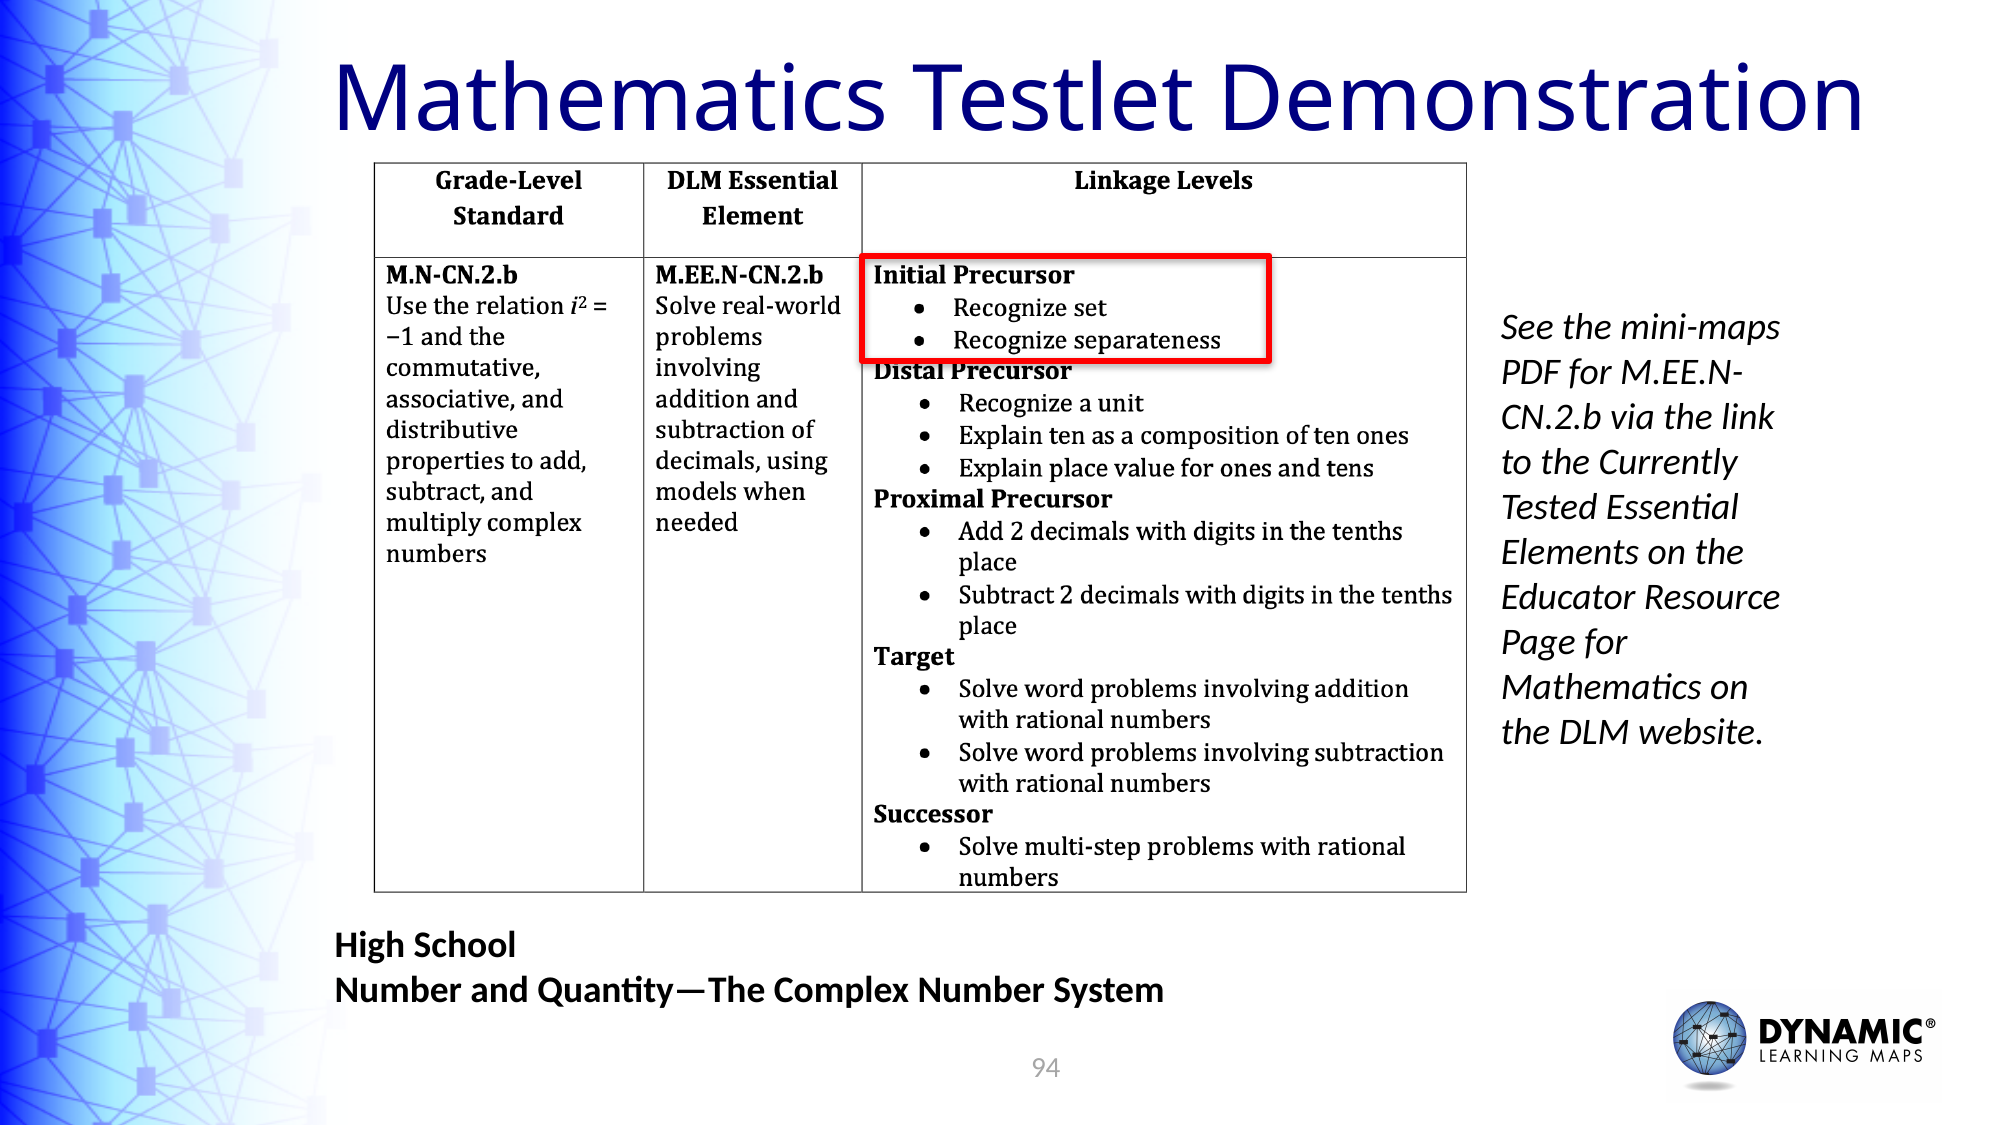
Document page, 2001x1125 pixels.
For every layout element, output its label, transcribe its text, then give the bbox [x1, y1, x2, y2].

picture [0, 0, 2000, 1125]
title Mathematics Testlet Demonstration [200, 0, 2000, 188]
text_box See the mini-maps PDF for M.EE.N-CN.2.b via the link to the Currently Tested Essential Elements on the Educator Resource Page for Mathematics on the DLM website. [1486, 294, 1797, 759]
text_box High School Number and Quantity—The Complex Number System [319, 912, 1181, 1018]
